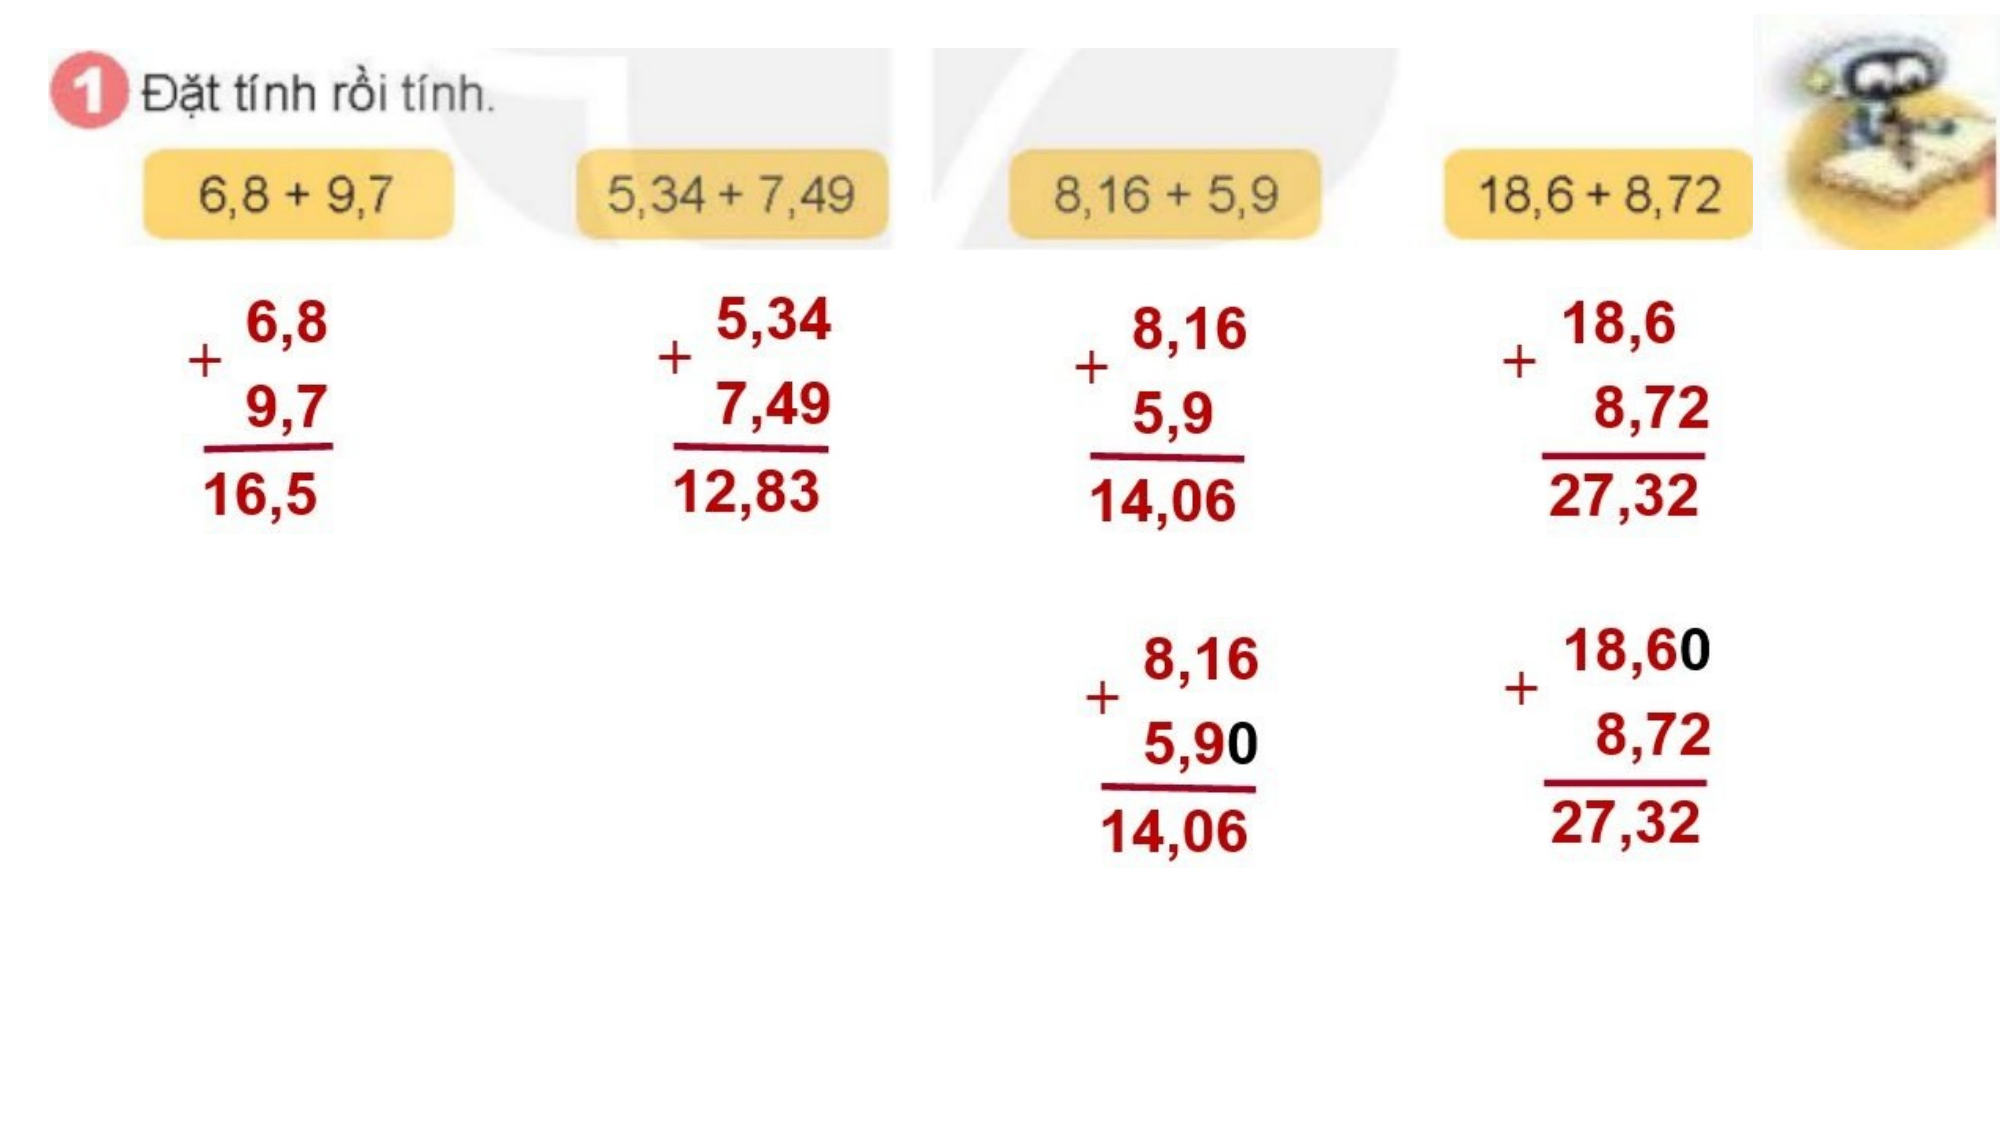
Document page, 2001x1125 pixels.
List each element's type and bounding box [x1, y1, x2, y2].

picture [1499, 611, 1733, 868]
picture [1497, 287, 1733, 538]
picture [48, 14, 2000, 250]
picture [1052, 282, 1257, 542]
picture [654, 283, 846, 542]
picture [1077, 617, 1286, 868]
picture [181, 283, 359, 534]
